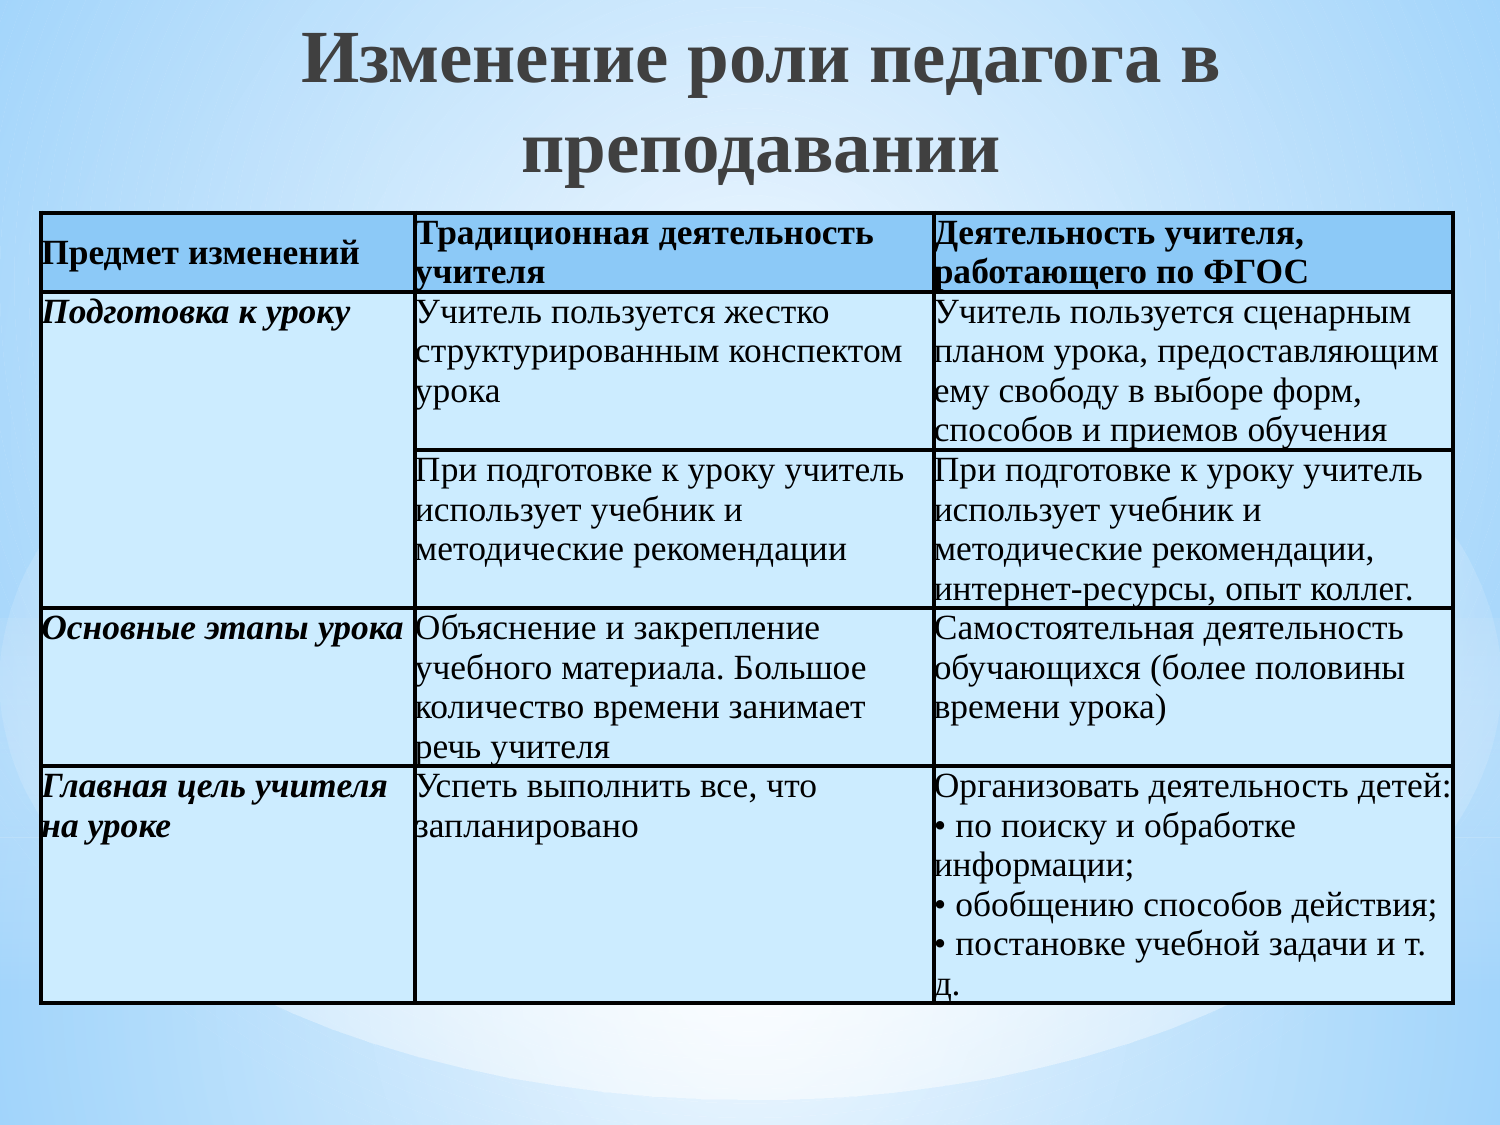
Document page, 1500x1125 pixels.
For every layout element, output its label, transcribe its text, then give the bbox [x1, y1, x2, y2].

table_cell При подготовке к уроку учитель использует учебник и методические рекомендации [417, 452, 932, 606]
table_cell Подготовка к уроку [43, 294, 413, 606]
table_cell Главная цель учителя на уроке [43, 768, 413, 1001]
table_cell Самостоятельная деятельность обучающихся (более половины времени урока) [936, 610, 1451, 764]
table_cell Организовать деятельность детей: • по поиску и обработке информации; • обобщению способов действия; • постановке учебной задачи и т. д. [936, 768, 1451, 1001]
table_cell Учитель пользуется жестко структурированным конспектом урока [417, 294, 932, 448]
table_header Традиционная деятельность учителя [417, 215, 932, 290]
table_cell Основные этапы урока [43, 610, 413, 764]
table_cell Успеть выполнить все, что запланировано [417, 768, 932, 1001]
table_header Предмет изменений [43, 215, 413, 290]
table_cell При подготовке к уроку учитель использует учебник и методические рекомендации, интернет-ресурсы, опыт коллег. [936, 452, 1451, 606]
text_box Изменение роли педагога в преподавании [58, 0, 1465, 213]
table_header Деятельность учителя, работающего по ФГОС [936, 215, 1451, 290]
table_cell Объяснение и закрепление учебного материала. Большое количество времени занимает речь учителя [417, 610, 932, 764]
table_cell Учитель пользуется сценарным планом урока, предоставляющим ему свободу в выборе форм, способов и приемов обучения [936, 294, 1451, 448]
